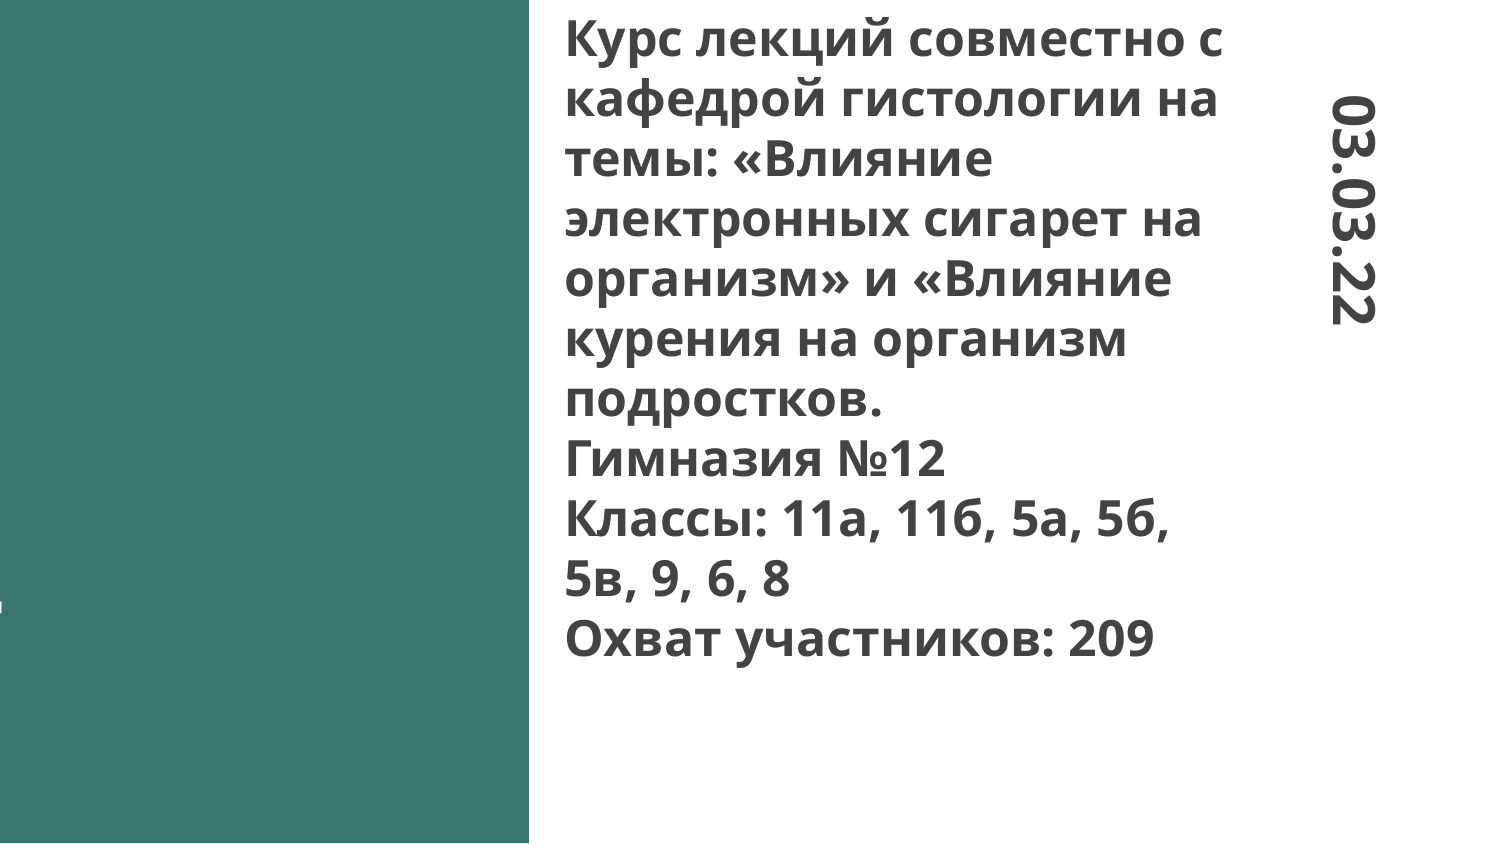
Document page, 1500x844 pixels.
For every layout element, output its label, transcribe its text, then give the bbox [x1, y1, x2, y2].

text_box [0, 0, 529, 844]
title 03.03.22 [1317, 79, 1397, 558]
title Курс лекций совместно с кафедрой гистологии на темы: «Влияние электронных сигарет на организм» и «Влияние курения на организм подростков. Гимназия №12 Классы: 11а, 11б, 5а, 5б, 5в, 9, 6, 8 Охват участников: 209 [549, 646, 1270, 742]
